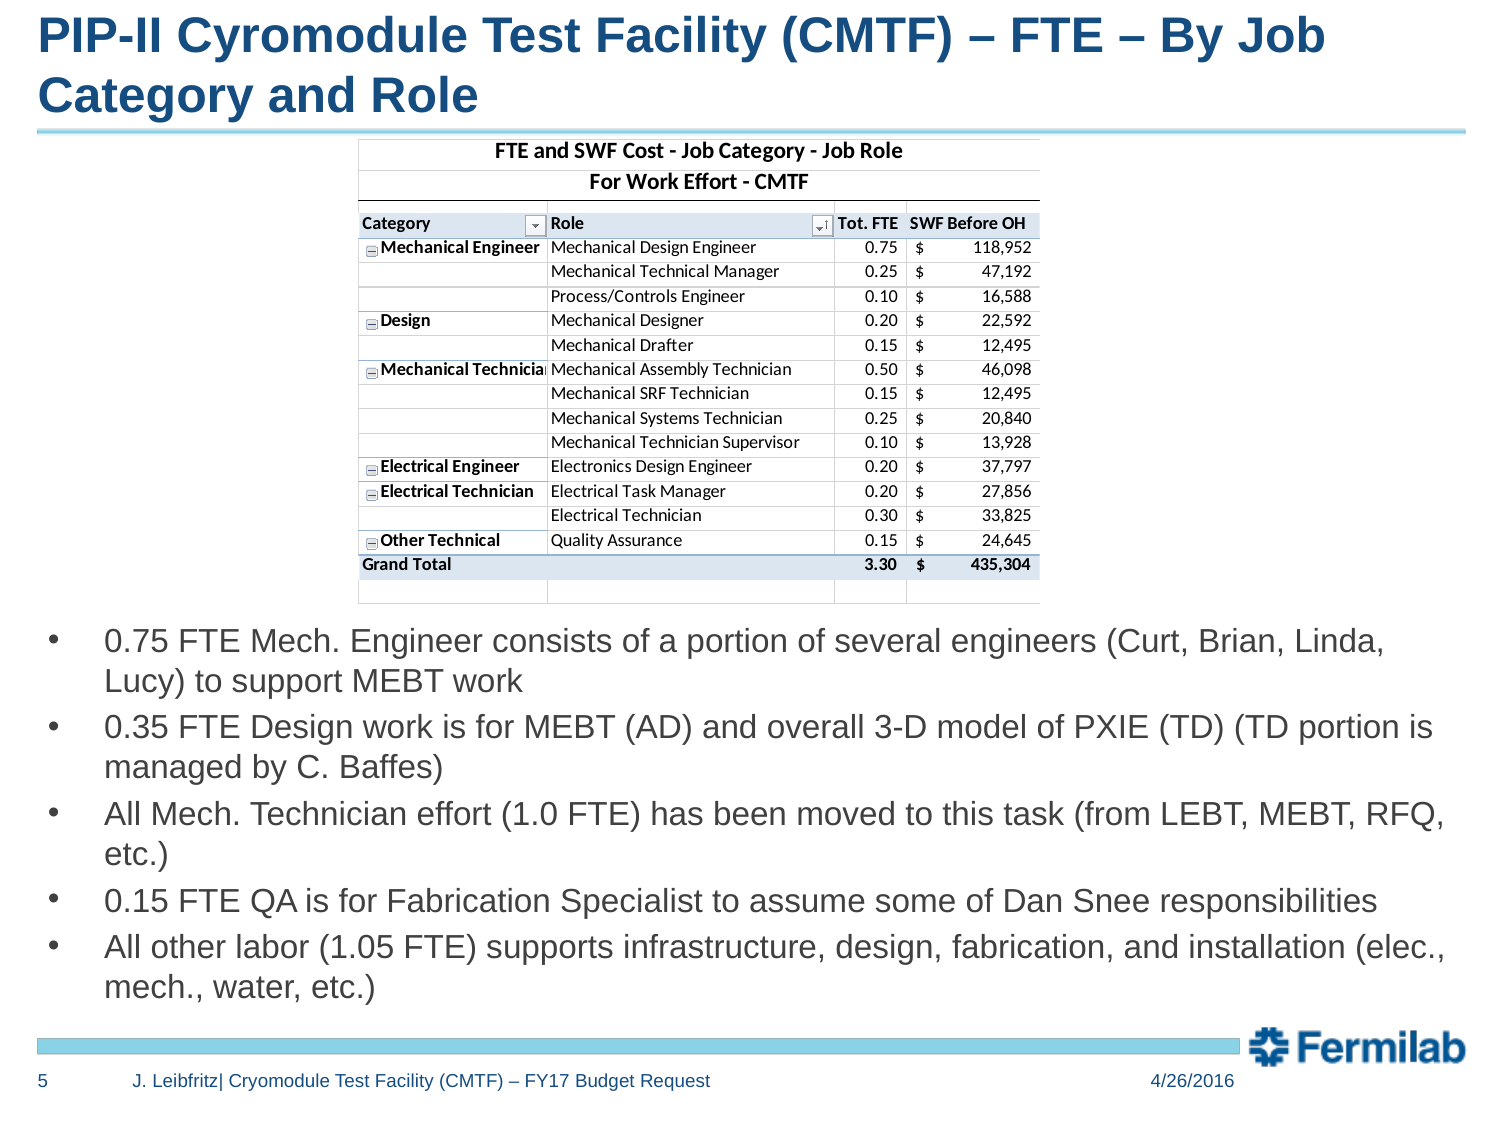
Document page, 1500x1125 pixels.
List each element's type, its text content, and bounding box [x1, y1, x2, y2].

list 0.75 FTE Mech. Engineer consists of a portion of several engineers (Curt, Brian, Linda, Lucy) to support MEBT work 0.35 FTE Design work is for MEBT (AD) and overall 3-D model of PXIE (TD) (TD portion is managed by C. Baffes) All Mech. Technician effort (1.0 FTE) has been moved to this task (from LEBT, MEBT, RFQ, etc.) 0.15 FTE QA is for Fabrication Specialist to assume some of Dan Snee responsibilities All other labor (1.05 FTE) supports infrastructure, design, fabrication, and installation (elec., mech., water, etc.) [47, 619, 1471, 1028]
slide_number 5 [37, 1068, 111, 1109]
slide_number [1058, 1068, 1235, 1109]
footer J. Leibfritz| Cryomodule Test Facility (CMTF) – FY17 Budget Request [132, 1068, 1014, 1109]
title PIP-II Cyromodule Test Facility (CMTF) – FTE – By Job Category and Role [37, 17, 1463, 123]
picture [358, 139, 1041, 605]
